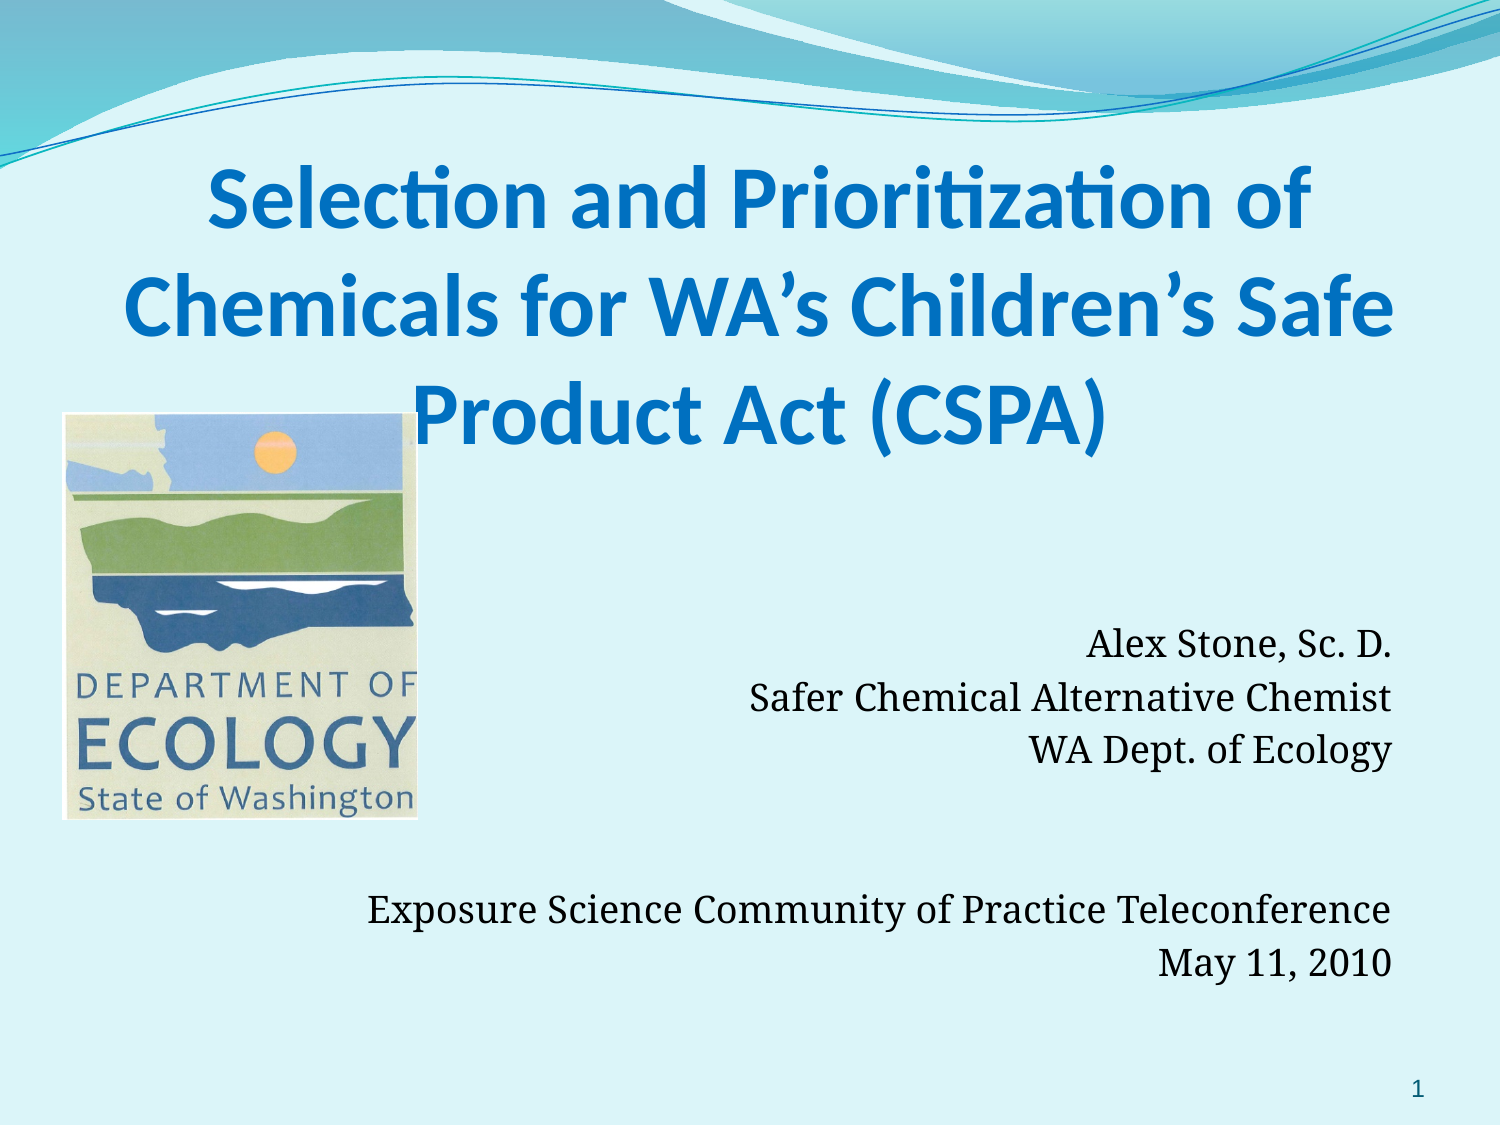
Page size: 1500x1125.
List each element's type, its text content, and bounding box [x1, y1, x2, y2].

table_cell 5 [418, 415, 423, 463]
table_cell EU SVHC (Substances of Very High Concern) [112, 612, 423, 834]
picture [62, 412, 418, 821]
subtitle Alex Stone, Sc. D. Safer Chemical Alternative Chemist WA Dept. of Ecology Exposure Science Community of Practice Teleconference May 11, 2010 [112, 612, 1401, 993]
title Selection and Prioritization of Chemicals for WA’s Children’s Safe Product Act (CSPA) [99, 137, 1425, 463]
slide_number 1 [1299, 1042, 1425, 1103]
